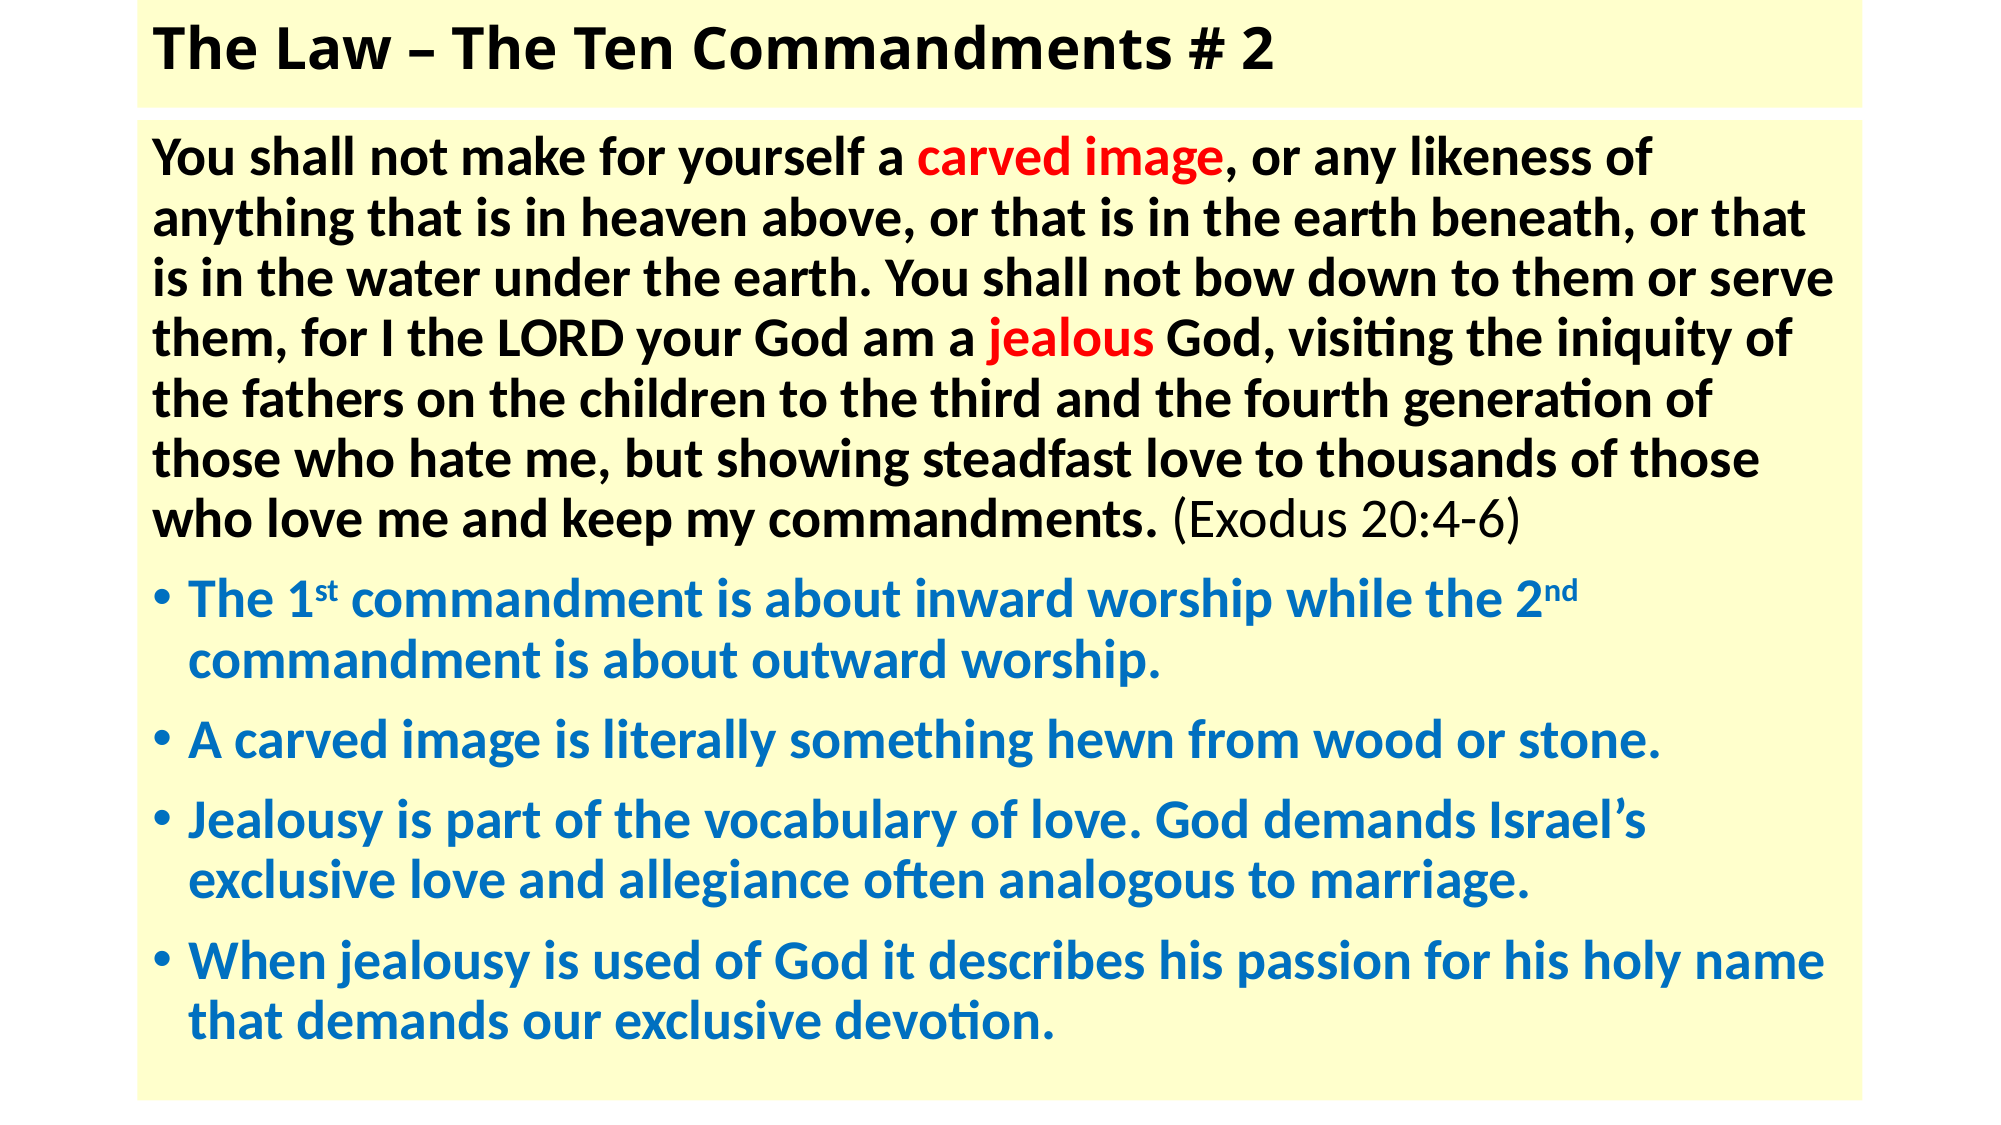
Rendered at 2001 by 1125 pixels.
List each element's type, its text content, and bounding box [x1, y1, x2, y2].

list You shall not make for yourself a carved image, or any likeness of anything that is in heaven above, or that is in the earth beneath, or that is in the water under the earth. You shall not bow down to them or serve them, for I the LORD your God am a jealous God, visiting the iniquity of the fathers on the children to the third and the fourth generation of those who hate me, but showing steadfast love to thousands of those who love me and keep my commandments. (Exodus 20:4-6) The 1st commandment is about inward worship while the 2nd commandment is about outward worship. A carved image is literally something hewn from wood or stone. Jealousy is part of the vocabulary of love. God demands Israel’s exclusive love and allegiance often analogous to marriage. When jealousy is used of God it describes his passion for his holy name that demands our exclusive devotion. [137, 120, 1863, 1101]
title The Law – The Ten Commandments # 2 [137, 0, 1863, 108]
text_box [404, 971, 1716, 1057]
